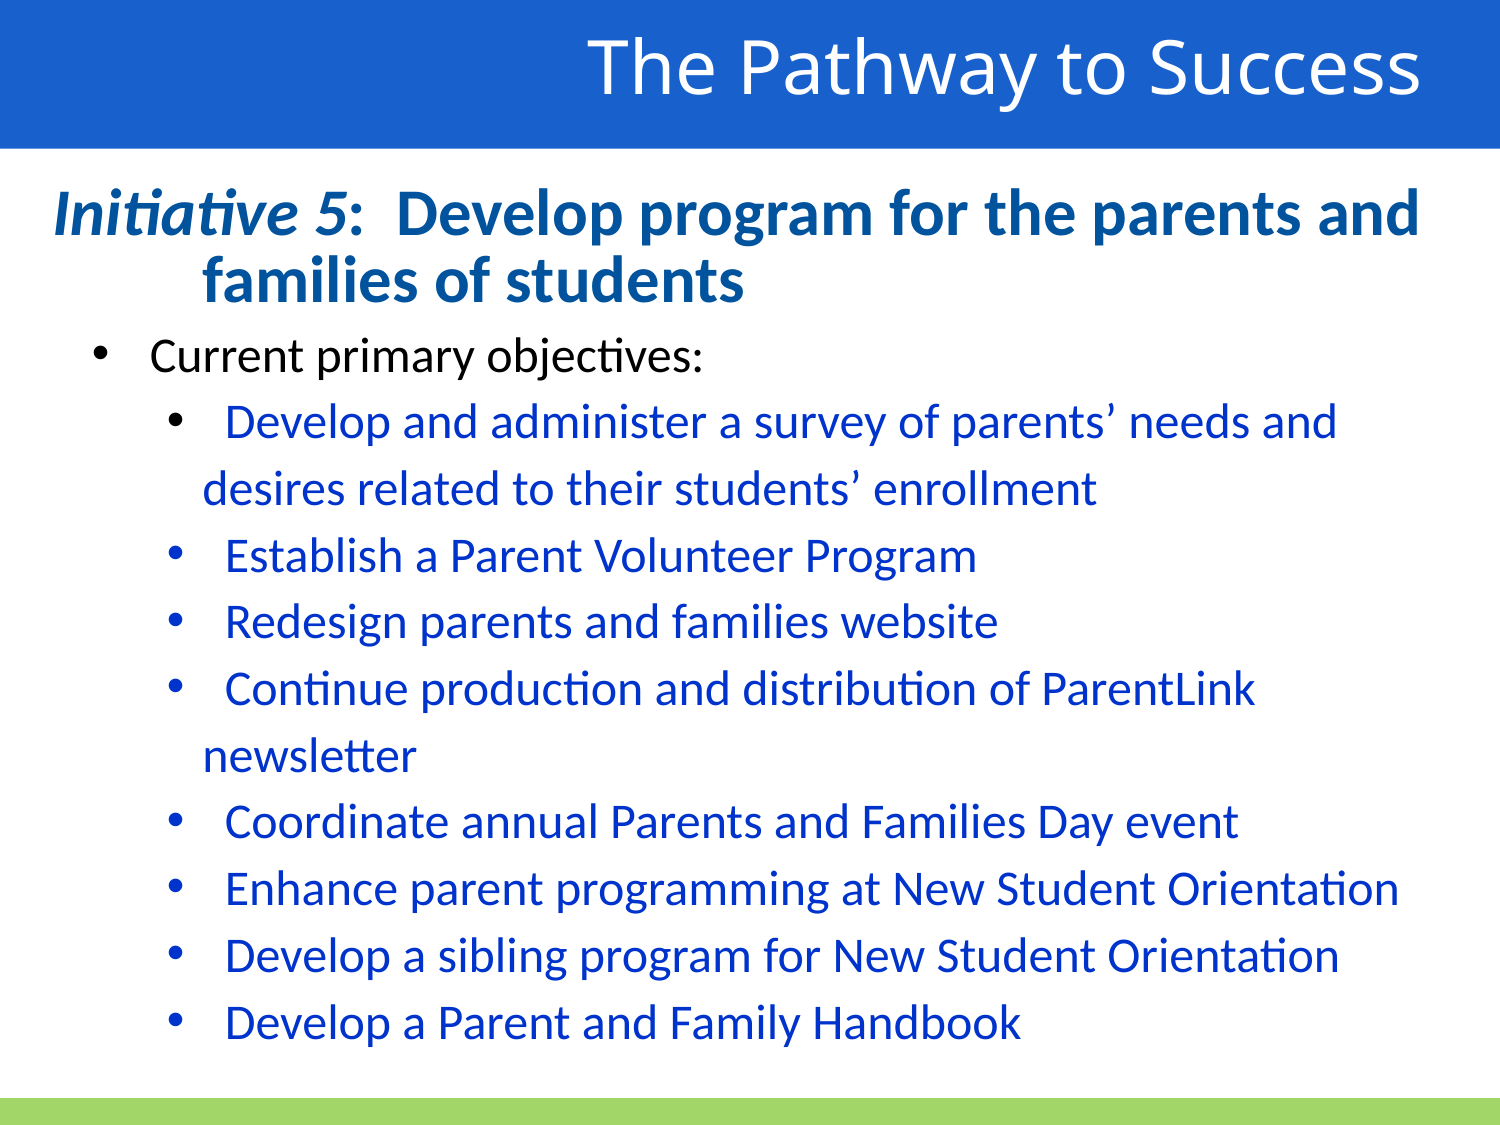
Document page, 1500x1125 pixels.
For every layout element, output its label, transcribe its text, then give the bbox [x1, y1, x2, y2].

text_box The Pathway to Success [12, 12, 1438, 118]
text_box Initiative 5: Develop program for the parents and families of students Current primary objectives: Develop and administer a survey of parents’ needs and desires related to their students’ enrollment Establish a Parent Volunteer Program Redesign parents and families website Continue production and distribution of ParentLink newsletter Coordinate annual Parents and Families Day event Enhance parent programming at New Student Orientation Develop a sibling program for New Student Orientation Develop a Parent and Family Handbook [37, 174, 1475, 1111]
text_box [0, 0, 1500, 149]
